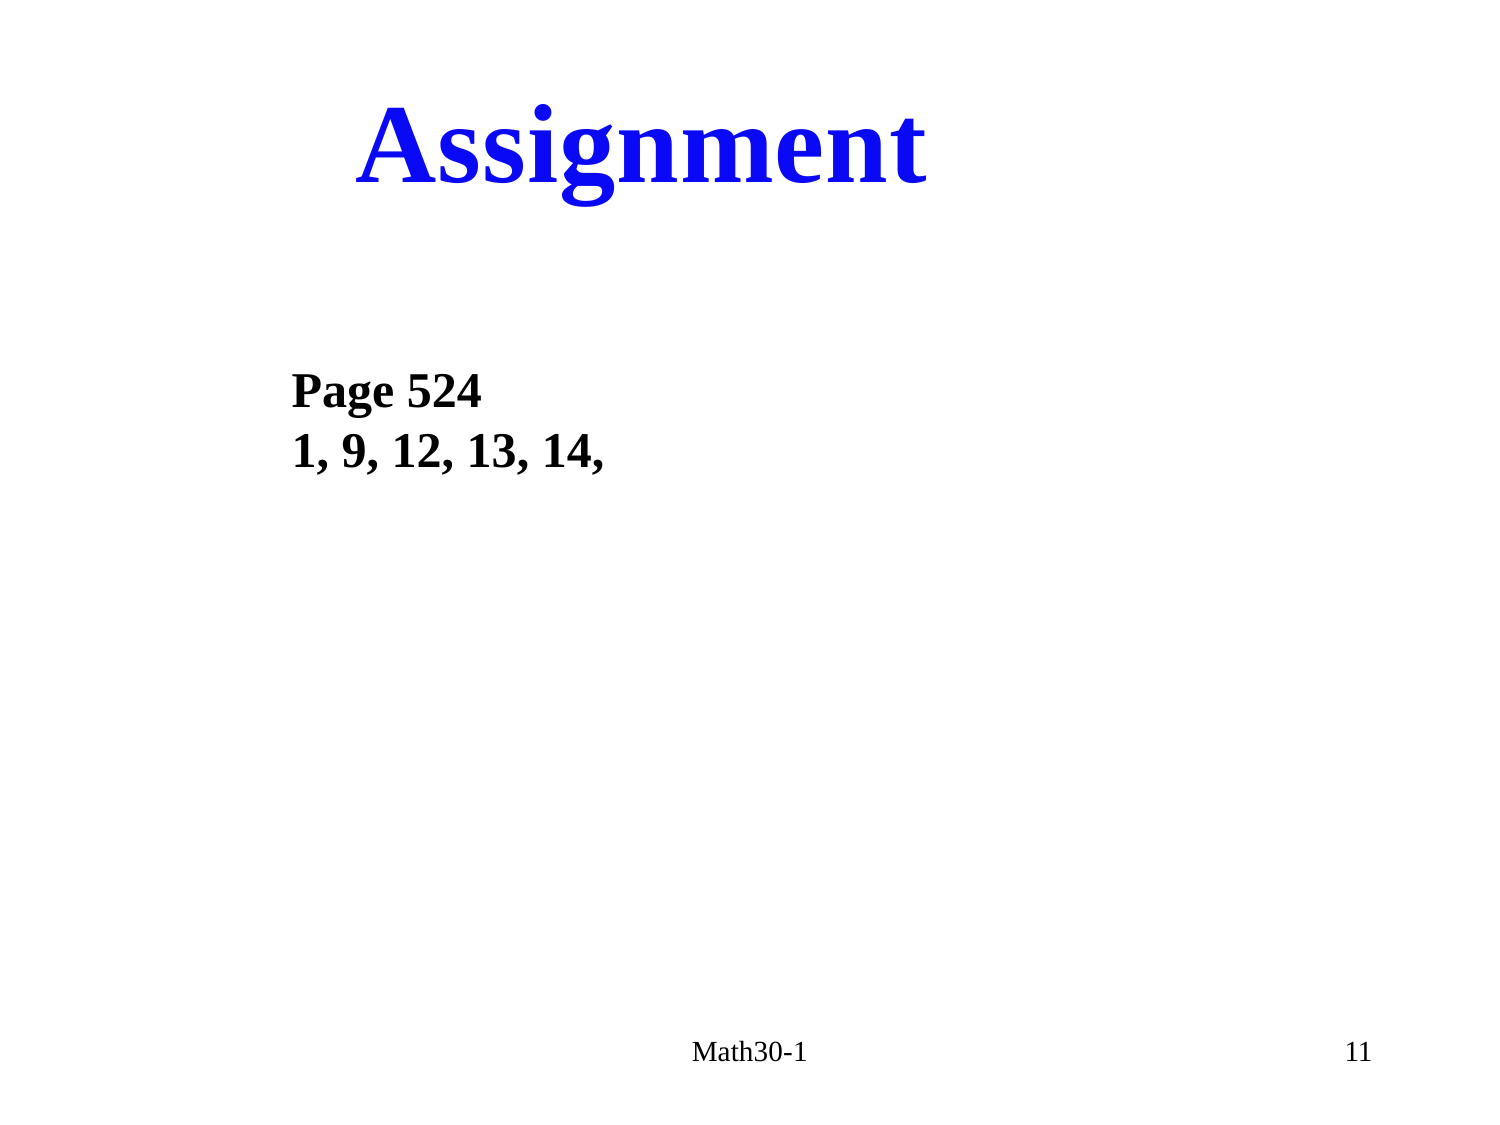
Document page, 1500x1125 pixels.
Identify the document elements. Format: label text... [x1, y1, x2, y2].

slide_number 11 [1074, 1025, 1388, 1100]
text_box Page 524 1, 9, 12, 13, 14, [276, 349, 632, 485]
text_box Assignment [340, 62, 943, 213]
footer Math30-1 [512, 1025, 988, 1100]
